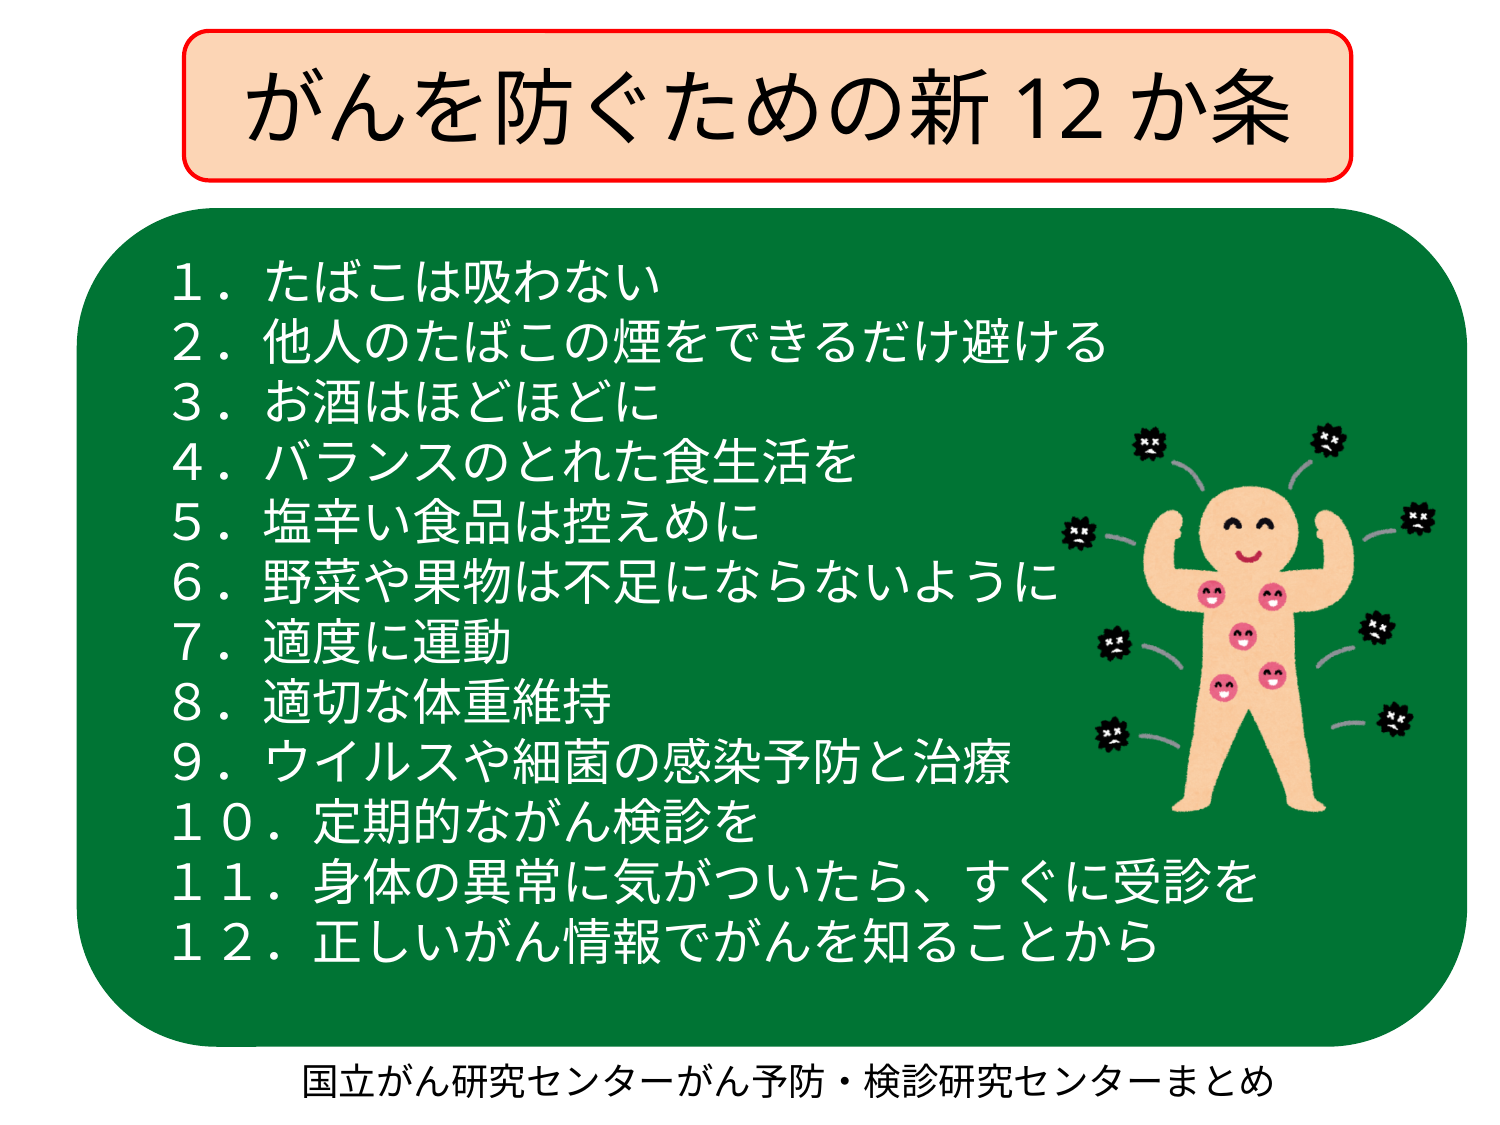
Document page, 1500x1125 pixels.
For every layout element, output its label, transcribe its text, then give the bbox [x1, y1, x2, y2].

picture [1049, 408, 1446, 819]
text_box １．たばこは吸わない ２．他人のたばこの煙をできるだけ避ける ３．お酒はほどほどに ４．バランスのとれた食生活を ５．塩辛い食品は控えめに ６．野菜や果物は不足にならないように ７．適度に運動 ８．適切な体重維持 ９．ウイルスや細菌の感染予防と治療 １０．定期的ながん検診を １１．身体の異常に気がついたら、すぐに受診を １２．正しいがん情報でがんを知ることから [147, 243, 1462, 979]
text_box [74, 205, 1450, 1049]
text_box がんを防ぐための新12か条 [181, 28, 1354, 183]
text_box [1462, 303, 1470, 952]
text_box 国立がん研究センターがん予防・検診研究センターまとめ [286, 1046, 1500, 1112]
